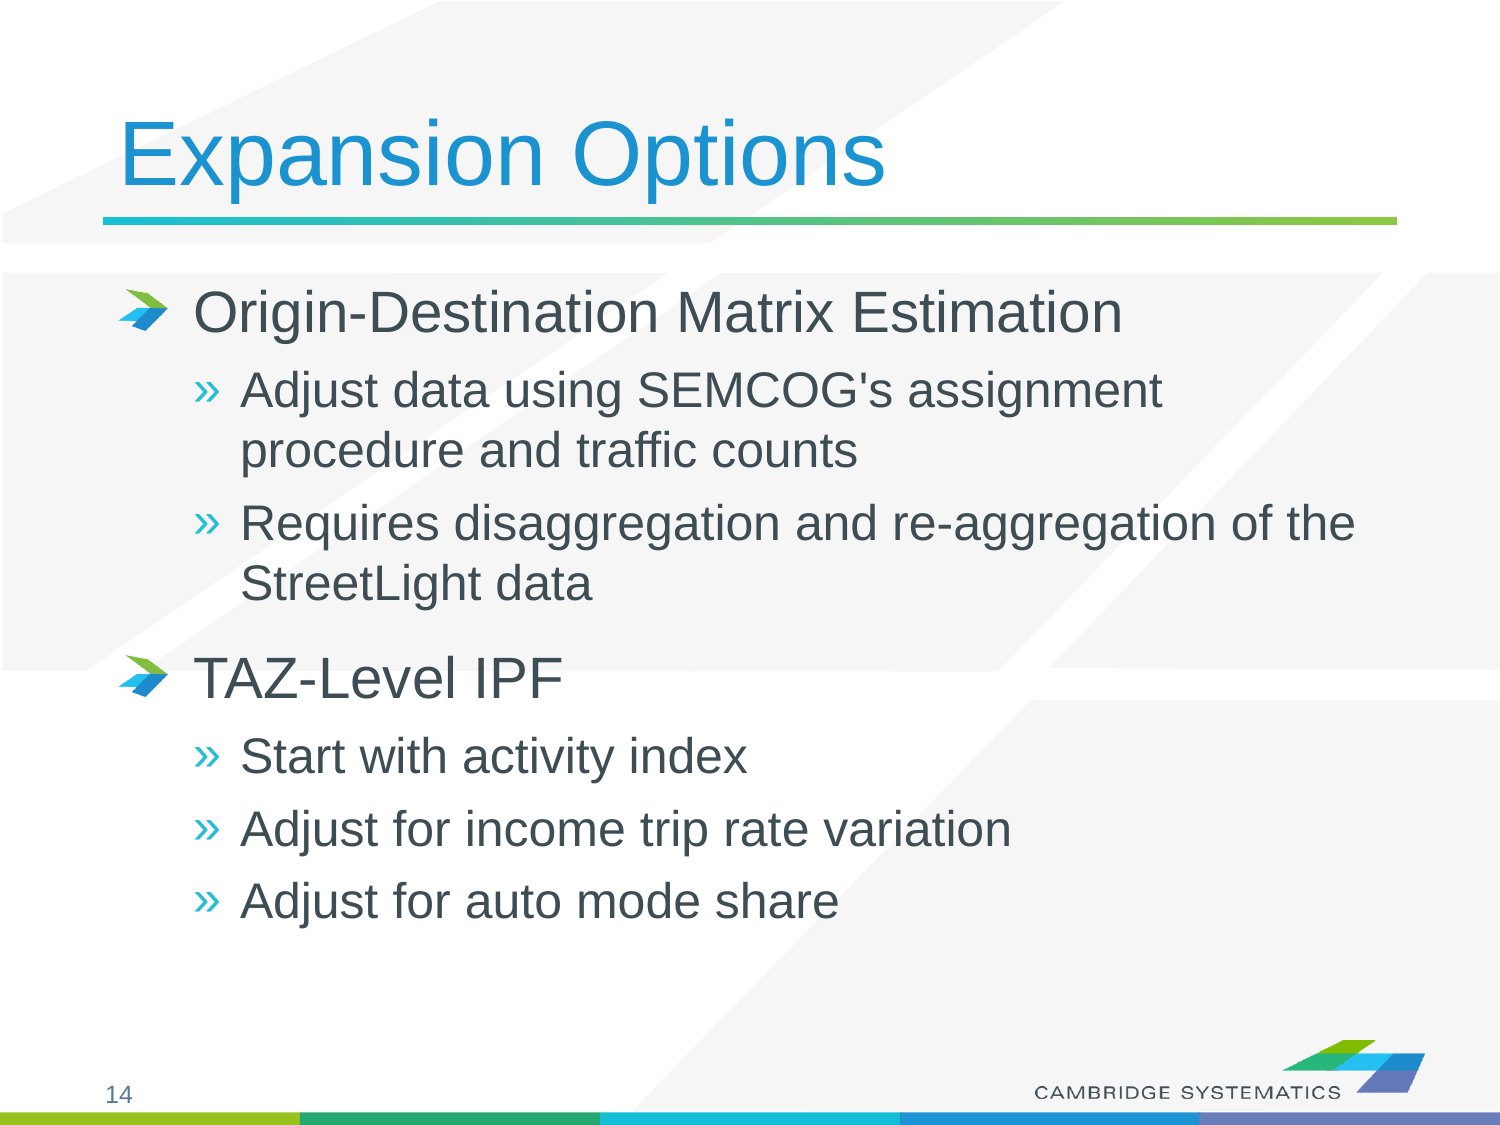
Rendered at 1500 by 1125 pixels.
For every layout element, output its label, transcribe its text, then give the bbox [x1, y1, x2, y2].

title Expansion Options [103, 16, 1397, 213]
list Origin-Destination Matrix Estimation Adjust data using SEMCOG's assignment procedure and traffic counts Requires disaggregation and re-aggregation of the StreetLight data TAZ-Level IPF Start with activity index Adjust for income trip rate variation Adjust for auto mode share [103, 275, 1397, 1014]
picture [1035, 1040, 1425, 1099]
picture [118, 655, 168, 697]
picture [118, 289, 168, 331]
